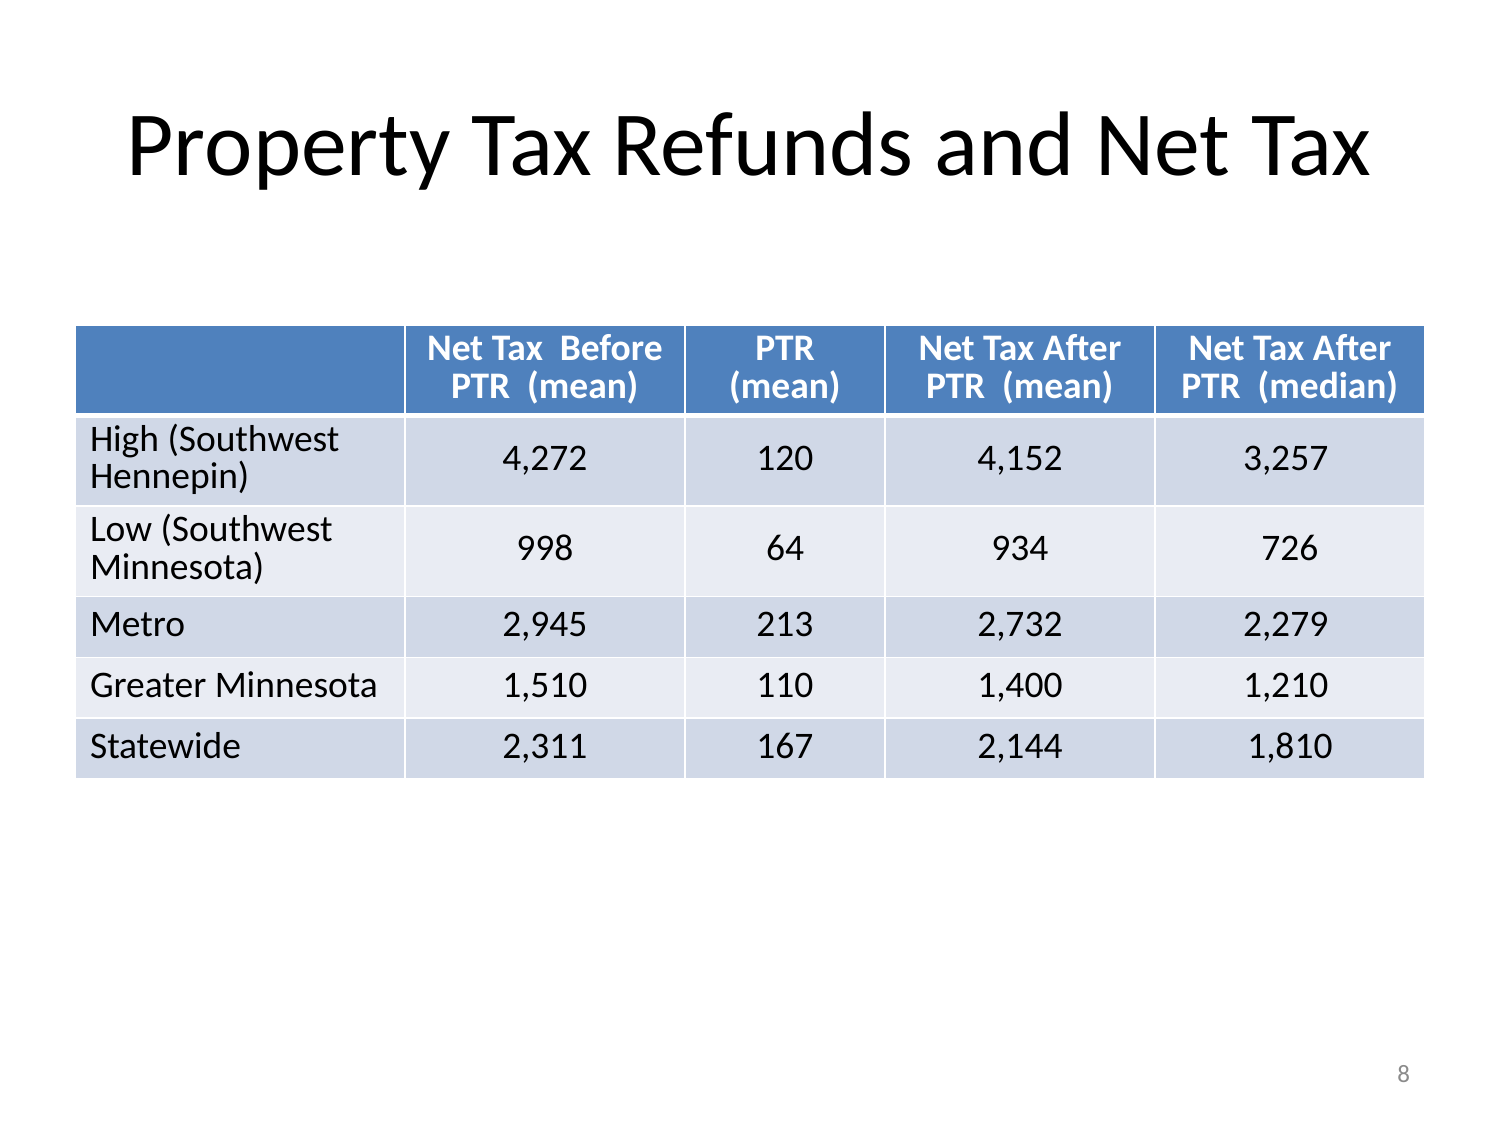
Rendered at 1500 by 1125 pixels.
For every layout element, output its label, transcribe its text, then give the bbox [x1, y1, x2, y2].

table_cell 2,144 [886, 719, 1154, 778]
table_cell 998 [406, 507, 684, 596]
table_cell 4,152 [886, 418, 1154, 505]
table_cell 1,510 [406, 658, 684, 717]
table_header Net Tax Before PTR (mean) [406, 326, 684, 413]
table_cell 120 [686, 418, 884, 505]
title Property Tax Refunds and Net Tax [75, 45, 1425, 233]
table_cell Greater Minnesota [76, 658, 404, 717]
table_cell Low (Southwest Minnesota) [76, 507, 404, 596]
table_cell 167 [686, 719, 884, 778]
table_cell 1,400 [886, 658, 1154, 717]
table_cell 934 [886, 507, 1154, 596]
table_cell 110 [686, 658, 884, 717]
table_cell 1,210 [1156, 658, 1424, 717]
slide_number 8 [1074, 1042, 1425, 1103]
table_cell 4,272 [406, 418, 684, 505]
table_cell 64 [686, 507, 884, 596]
table_header Net Tax After PTR (mean) [886, 326, 1154, 413]
table_cell High (Southwest Hennepin) [76, 418, 404, 505]
table_header PTR (mean) [686, 326, 884, 413]
table_cell 2,311 [406, 719, 684, 778]
table_cell 2,279 [1156, 597, 1424, 657]
table_cell 726 [1156, 507, 1424, 596]
table_cell 2,945 [406, 597, 684, 657]
table_cell Metro [76, 597, 404, 657]
table_header [76, 326, 404, 413]
table_cell 213 [686, 597, 884, 657]
table_cell 3,257 [1156, 418, 1424, 505]
table_cell Statewide [76, 719, 404, 778]
table_header Net Tax After PTR (median) [1156, 326, 1424, 413]
table_cell 2,732 [886, 597, 1154, 657]
table_cell 1,810 [1156, 719, 1424, 778]
